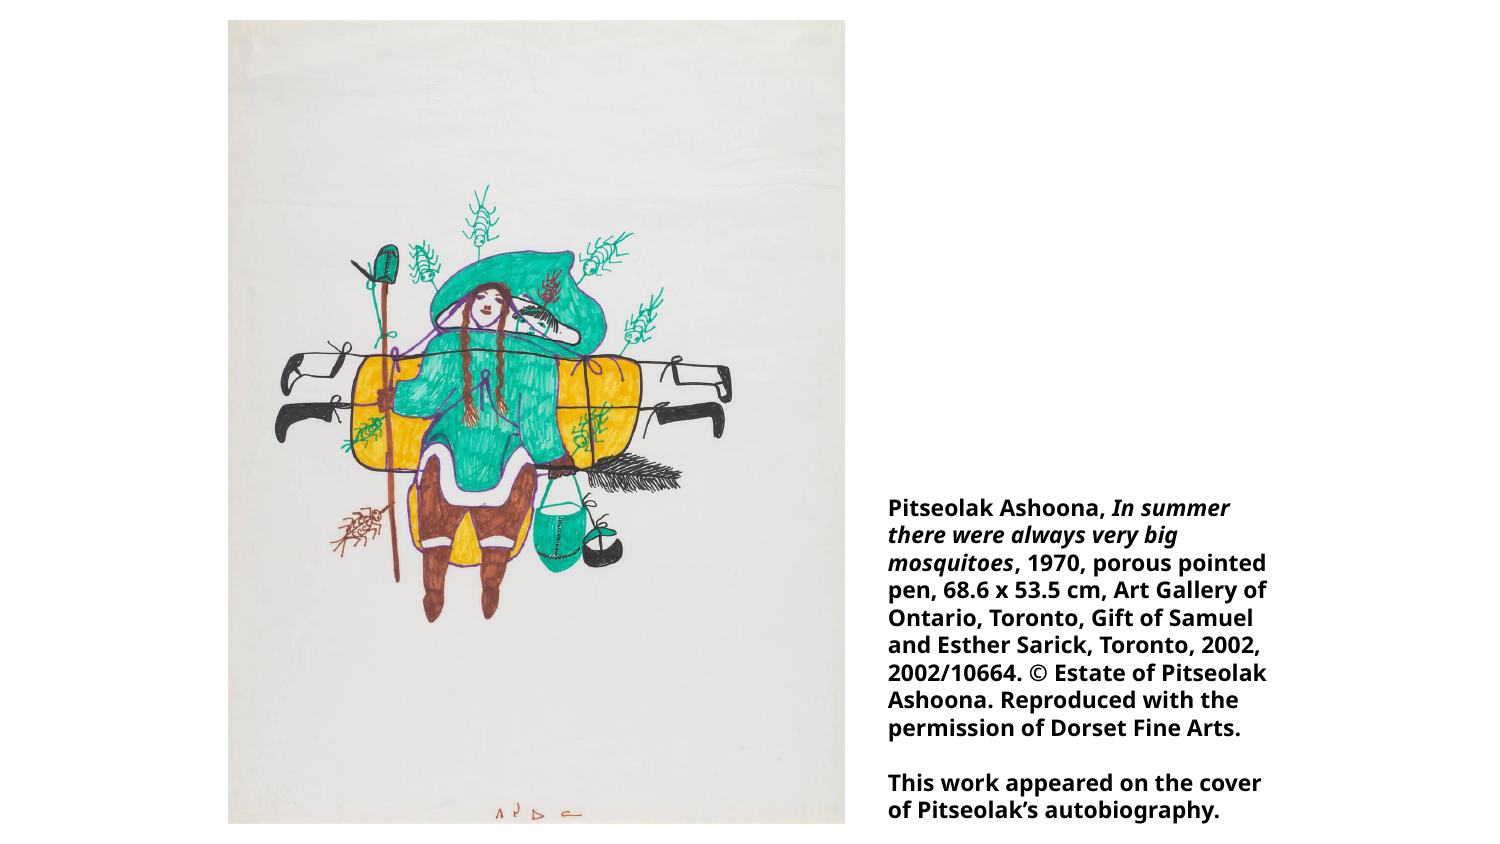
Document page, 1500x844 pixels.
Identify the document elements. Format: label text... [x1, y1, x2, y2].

picture [227, 19, 845, 824]
text_box Pitseolak Ashoona, In summer there were always very big mosquitoes, 1970, porous pointed pen, 68.6 x 53.5 cm, Art Gallery of Ontario, Toronto, Gift of Samuel and Esther Sarick, Toronto, 2002, 2002/10664. © Estate of Pitseolak Ashoona. Reproduced with the permission of Dorset Fine Arts. This work appeared on the cover of Pitseolak’s autobiography. [873, 478, 1285, 838]
